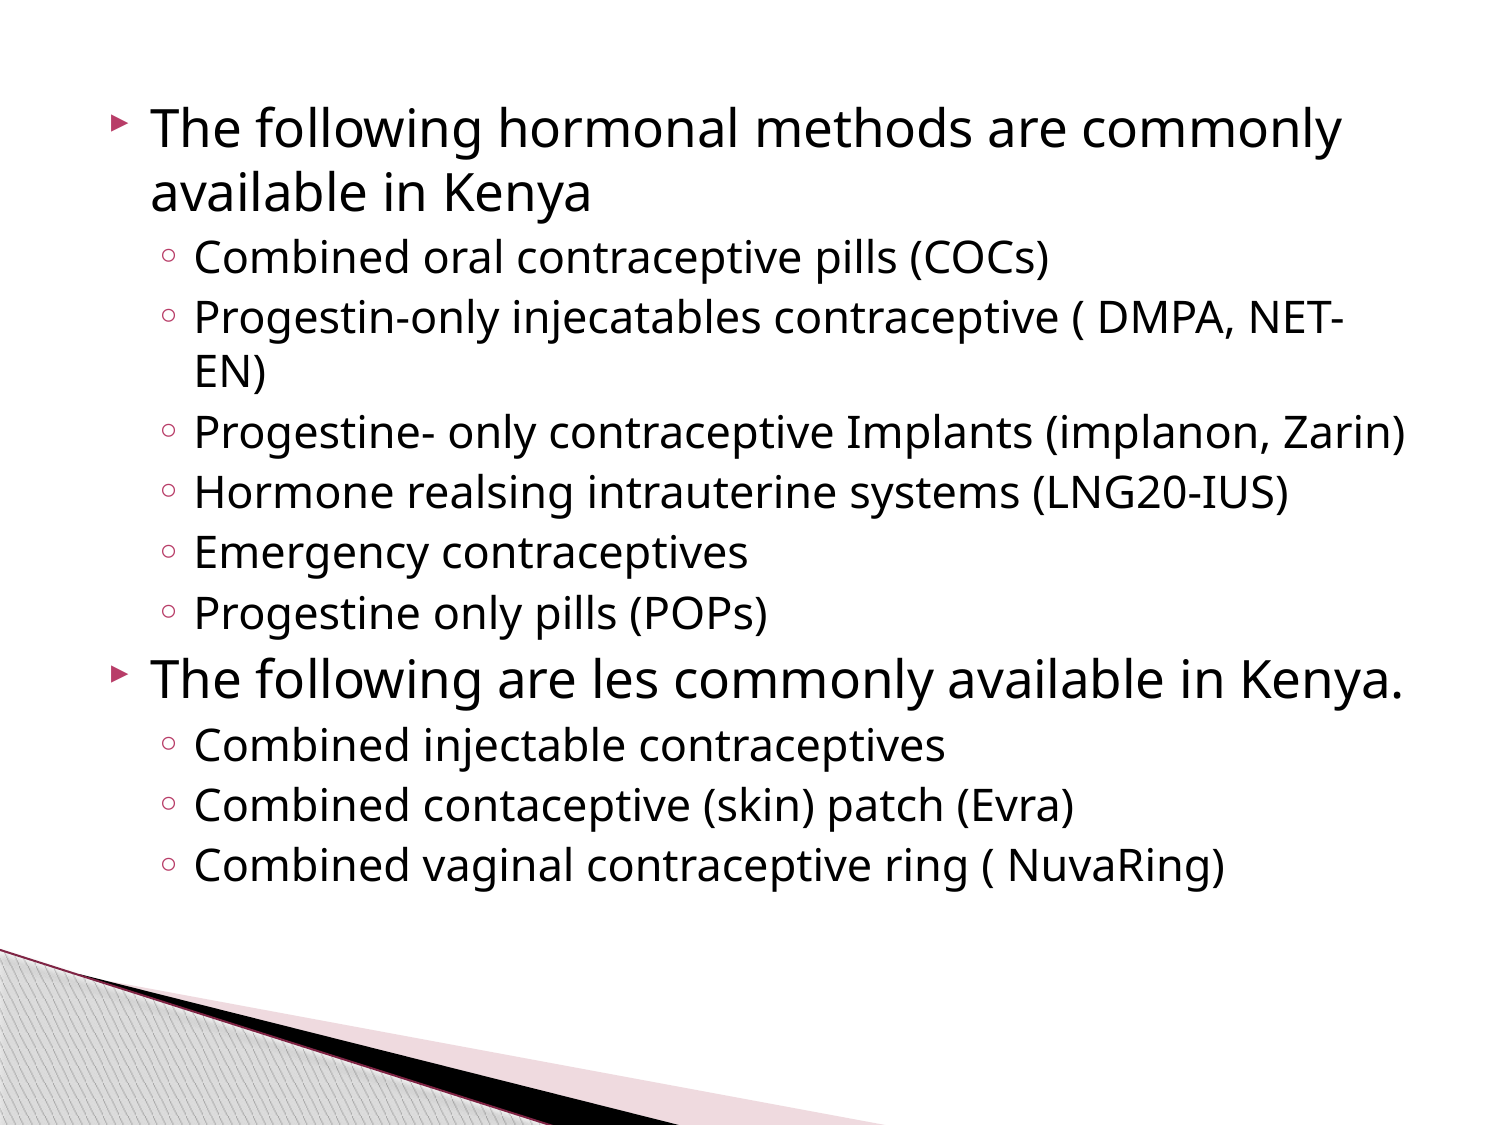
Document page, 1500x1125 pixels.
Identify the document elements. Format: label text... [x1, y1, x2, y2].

list The following hormonal methods are commonly available in Kenya Combined oral contraceptive pills (COCs) Progestin-only injecatables contraceptive ( DMPA, NET-EN) Progestine- only contraceptive Implants (implanon, Zarin) Hormone realsing intrauterine systems (LNG20-IUS) Emergency contraceptives Progestine only pills (POPs) The following are les commonly available in Kenya. Combined injectable contraceptives Combined contaceptive (skin) patch (Evra) Combined vaginal contraceptive ring ( NuvaRing) [75, 87, 1425, 963]
